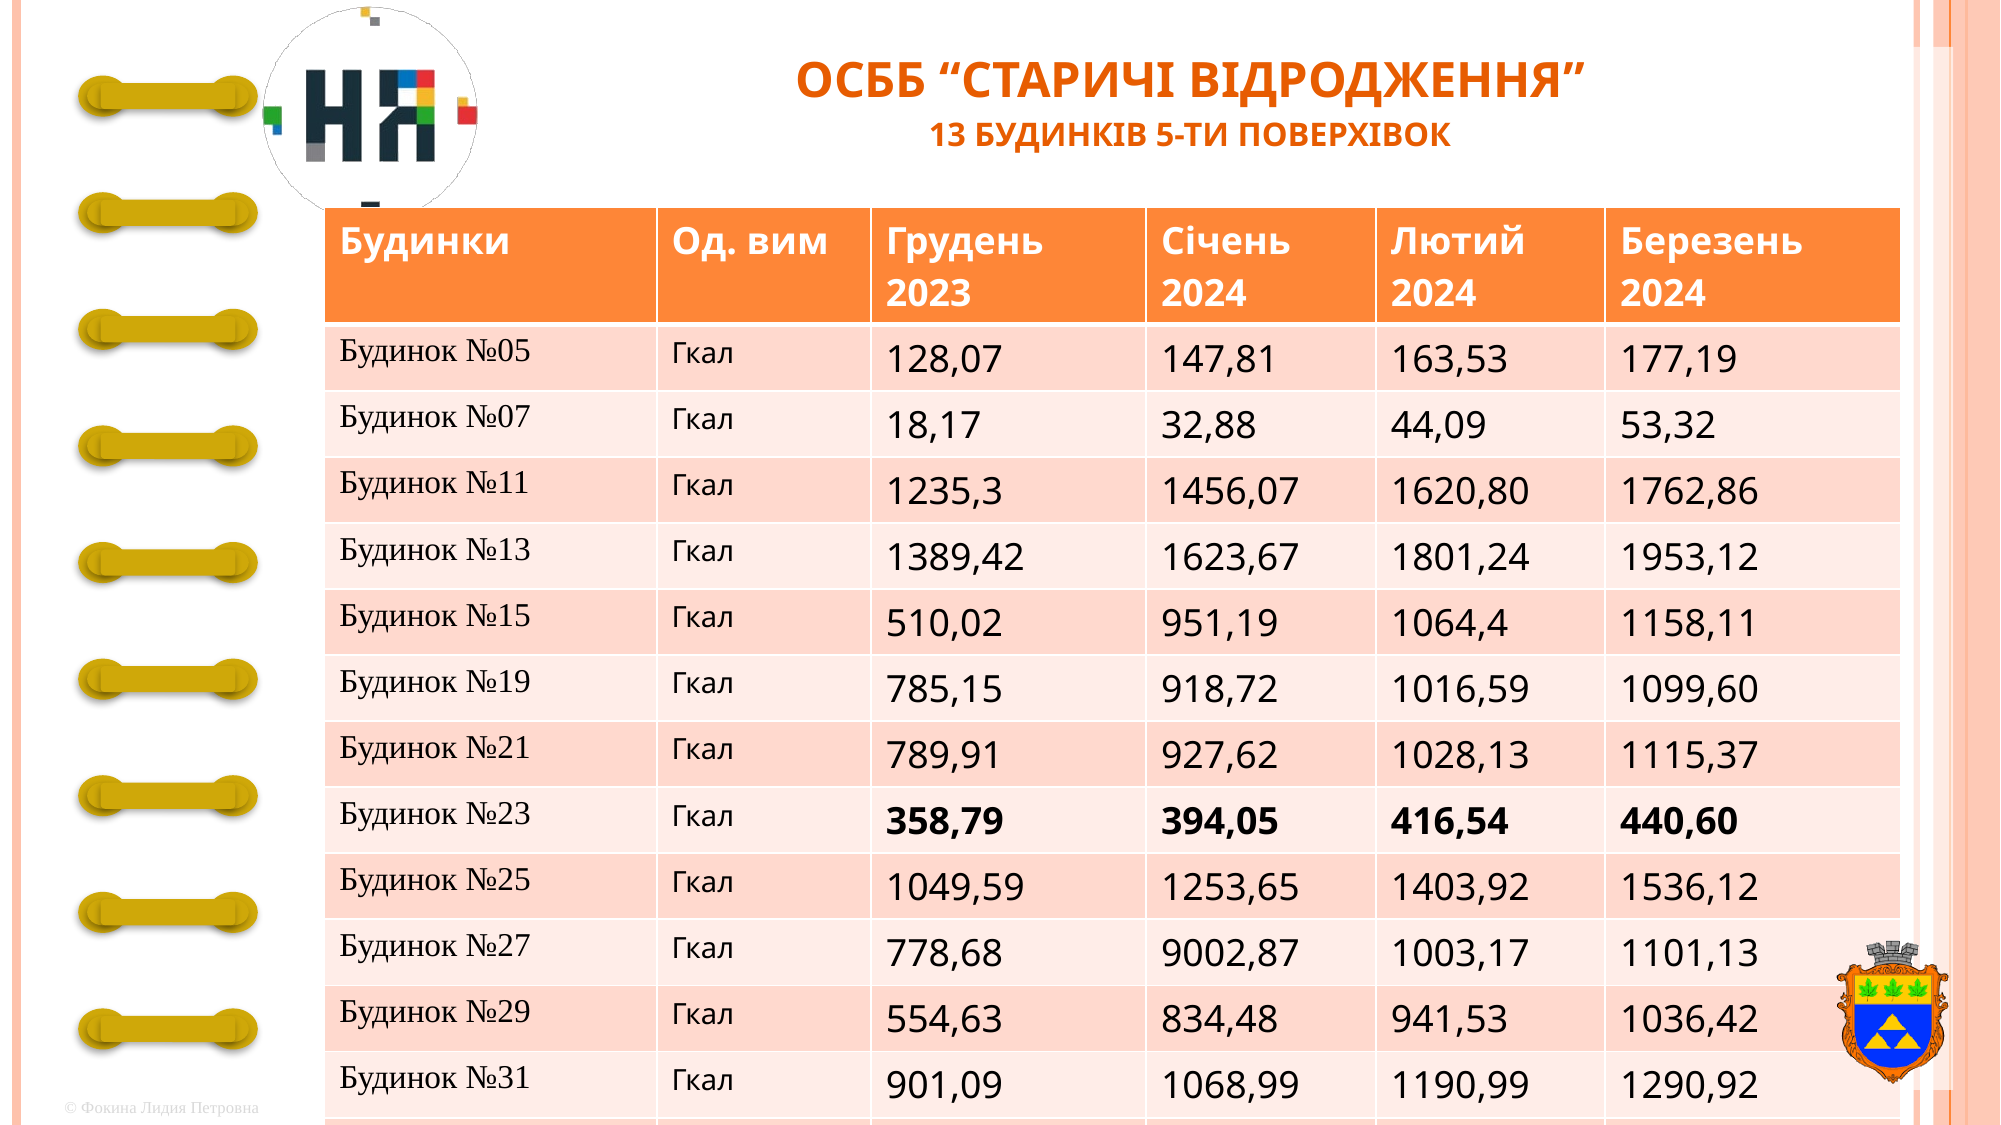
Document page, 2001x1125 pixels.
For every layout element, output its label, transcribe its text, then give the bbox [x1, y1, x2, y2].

table_cell 1158,11 [1606, 590, 1900, 654]
table_cell Гкал [658, 327, 870, 390]
table_cell 53,32 [1606, 392, 1900, 456]
table_cell 440,60 [1606, 788, 1900, 852]
table_cell Будинок №33 [325, 1119, 656, 1125]
table_cell 1028,13 [1377, 722, 1604, 786]
table_cell 1801,24 [1377, 524, 1604, 588]
table_cell 1064,4 [1377, 590, 1604, 654]
table_cell Гкал [658, 590, 870, 654]
table_cell Гкал [658, 458, 870, 522]
table_cell 1623,67 [1147, 524, 1375, 588]
table_cell Будинок №27 [325, 920, 656, 985]
table_cell Будинок №07 [325, 392, 656, 456]
table_cell 1049,59 [872, 854, 1145, 918]
table_cell Гкал [658, 986, 870, 1051]
table_cell Будинок №11 [325, 458, 656, 522]
table_cell 1016,59 [1377, 656, 1604, 720]
table_cell 1620,80 [1377, 458, 1604, 522]
table_header Березень 2024 [1606, 208, 1900, 322]
table_cell 163,53 [1377, 327, 1604, 390]
table_cell Гкал [658, 788, 870, 852]
table_cell 789,91 [872, 722, 1145, 786]
picture [1805, 905, 1978, 1125]
table_cell 1190,99 [1377, 1052, 1604, 1117]
table_cell 1115,37 [1606, 722, 1900, 786]
table_cell 918,72 [1147, 656, 1375, 720]
table_cell 785,15 [872, 656, 1145, 720]
table_cell 32,88 [1147, 392, 1375, 456]
table_cell Будинок №21 [325, 722, 656, 786]
table_cell Будинок №13 [325, 524, 656, 588]
table_cell 18,17 [872, 392, 1145, 456]
table_cell Будинок №15 [325, 590, 656, 654]
table_cell Будинок №31 [325, 1052, 656, 1117]
table_cell 901,09 [872, 1052, 1145, 1117]
table_cell 1003,17 [1377, 920, 1604, 985]
table_cell 981,51 [872, 1119, 1145, 1125]
table_header Будинки [325, 208, 656, 322]
table_cell 554,63 [872, 986, 1145, 1051]
table_cell 510,02 [872, 590, 1145, 654]
table_cell 1403,92 [1377, 854, 1604, 918]
table_cell Гкал [658, 656, 870, 720]
table_cell 1253,65 [1147, 854, 1375, 918]
table_cell 778,68 [872, 920, 1145, 985]
table_cell 951,19 [1147, 590, 1375, 654]
table_cell Гкал [658, 854, 870, 918]
table_cell 147,81 [1147, 327, 1375, 390]
table_cell Гкал [658, 1052, 870, 1117]
table_cell 394,05 [1147, 788, 1375, 852]
table_cell 9002,87 [1147, 920, 1375, 985]
table_header Од. вим [658, 208, 870, 322]
table_cell 1147,30 [1147, 1119, 1375, 1125]
picture [249, 0, 484, 225]
table_cell Будинок №29 [325, 986, 656, 1051]
table_cell 927,62 [1147, 722, 1375, 786]
table_cell 1235,3 [872, 458, 1145, 522]
table_cell Будинок №25 [325, 854, 656, 918]
table_cell 416,54 [1377, 788, 1604, 852]
table_cell Гкал [658, 722, 870, 786]
table_cell 1953,12 [1606, 524, 1900, 588]
table_cell 177,19 [1606, 327, 1900, 390]
table_cell Гкал [658, 1119, 870, 1125]
table_cell Гкал [658, 920, 870, 985]
table_cell 1099,60 [1606, 656, 1900, 720]
table_cell 834,48 [1147, 986, 1375, 1051]
table_header Лютий 2024 [1377, 208, 1604, 322]
table_cell 1290,92 [1606, 1052, 1800, 1117]
table_header Січень 2024 [1147, 208, 1375, 322]
table_cell 1101,13 [1606, 920, 1800, 985]
table_cell 1536,12 [1606, 854, 1900, 918]
table_cell 44,09 [1377, 392, 1604, 456]
table_cell 1390,82 [1606, 1119, 1800, 1125]
table_cell 1389,42 [872, 524, 1145, 588]
table_cell 1762,86 [1606, 458, 1900, 522]
table_cell Будинок №05 [325, 327, 656, 390]
table_cell 1456,07 [1147, 458, 1375, 522]
table_cell 1279,68 [1377, 1119, 1604, 1125]
table_cell 941,53 [1377, 986, 1604, 1051]
table_cell Будинок №19 [325, 656, 656, 720]
table_header Грудень 2023 [872, 208, 1145, 322]
table_cell 1068,99 [1147, 1052, 1375, 1117]
table_cell 128,07 [872, 327, 1145, 390]
table_cell Гкал [658, 392, 870, 456]
table_cell 1036,42 [1606, 986, 1800, 1051]
table_cell Гкал [658, 524, 870, 588]
table_cell 358,79 [872, 788, 1145, 852]
table_cell Будинок №23 [325, 788, 656, 852]
title ОСББ “Старичі Відродження” 13 будинків 5-ти поверхівок [574, 35, 1807, 164]
